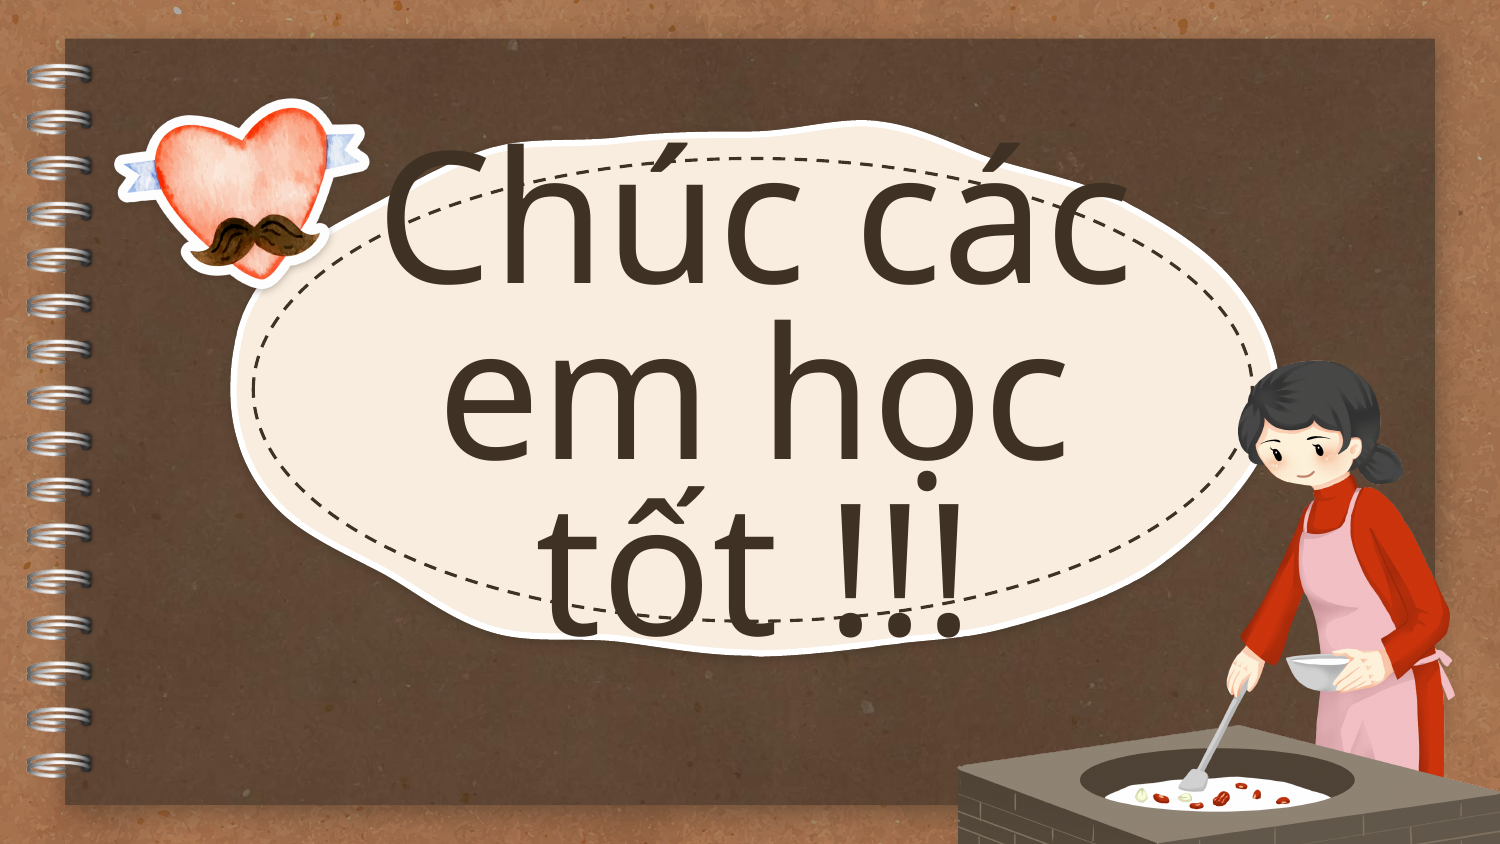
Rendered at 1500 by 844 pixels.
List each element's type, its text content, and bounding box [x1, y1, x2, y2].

text_box [233, 329, 861, 654]
title Chúc các em học tốt !!! [358, 256, 1151, 557]
text_box [389, 123, 1267, 342]
text_box [393, 158, 1242, 342]
text_box [253, 329, 358, 532]
text_box [407, 557, 861, 622]
picture [13, 38, 1500, 844]
